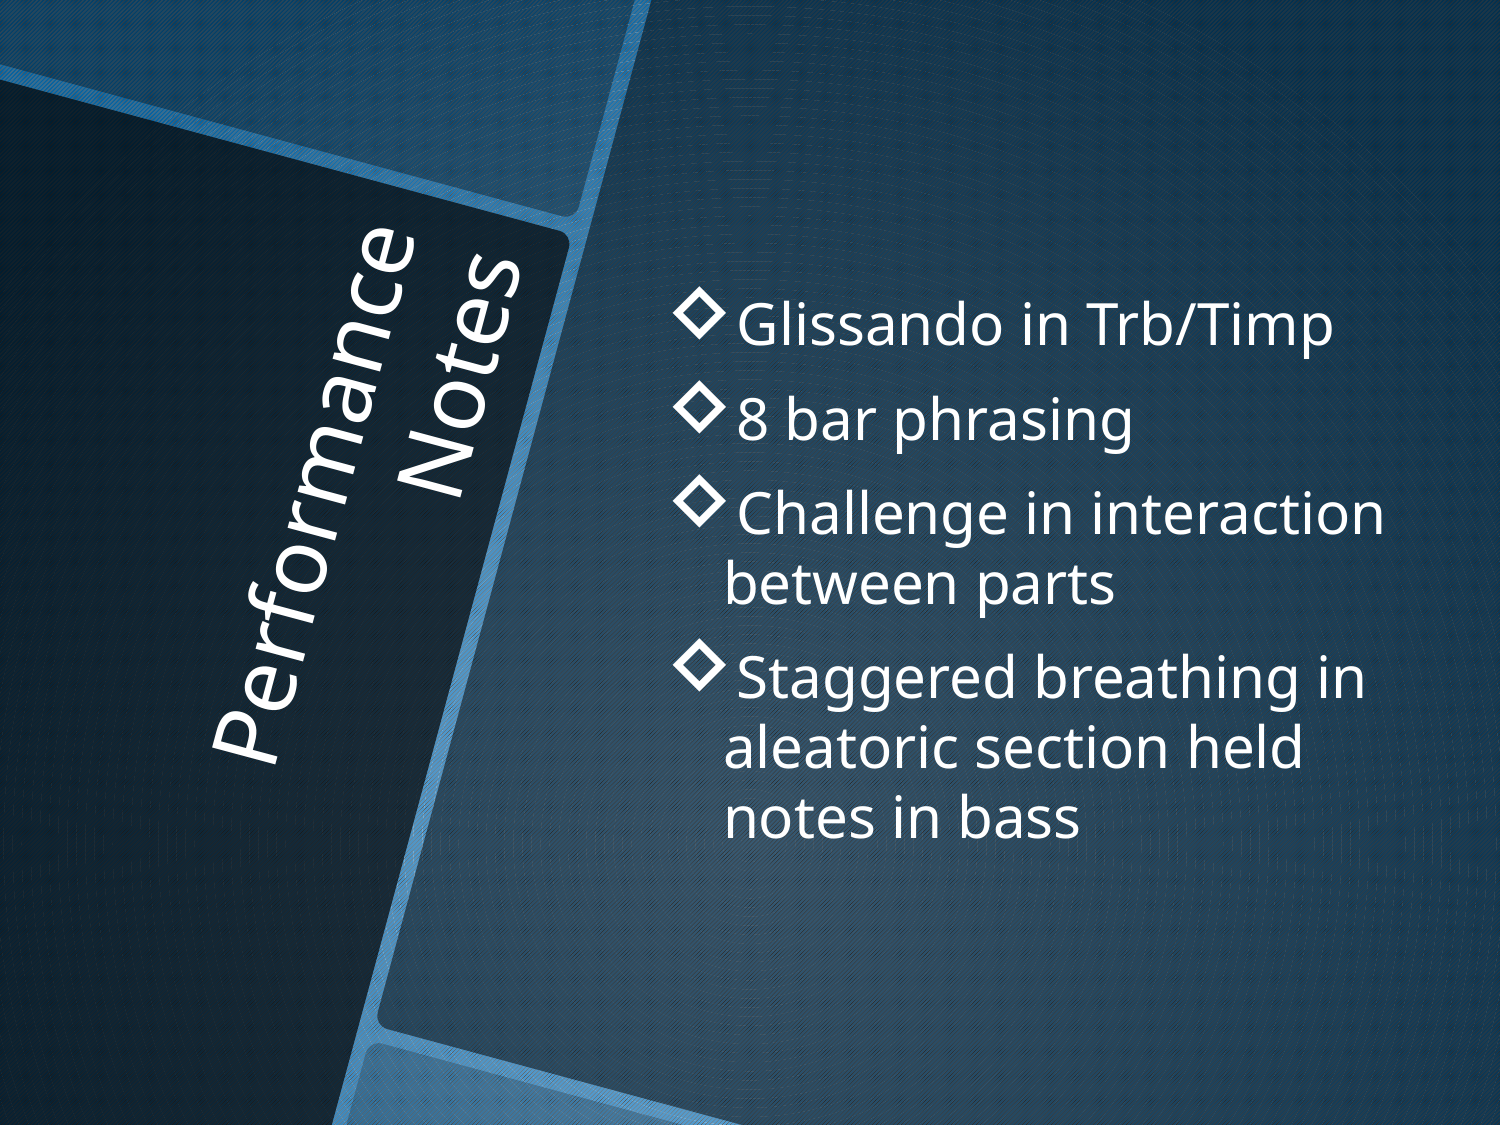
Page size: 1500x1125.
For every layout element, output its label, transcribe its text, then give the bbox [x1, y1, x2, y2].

title Performance Notes [69, 181, 554, 1056]
list Glissando in Trb/Timp 8 bar phrasing Challenge in interaction between parts Staggered breathing in aleatoric section held notes in bass [648, 31, 1413, 1106]
